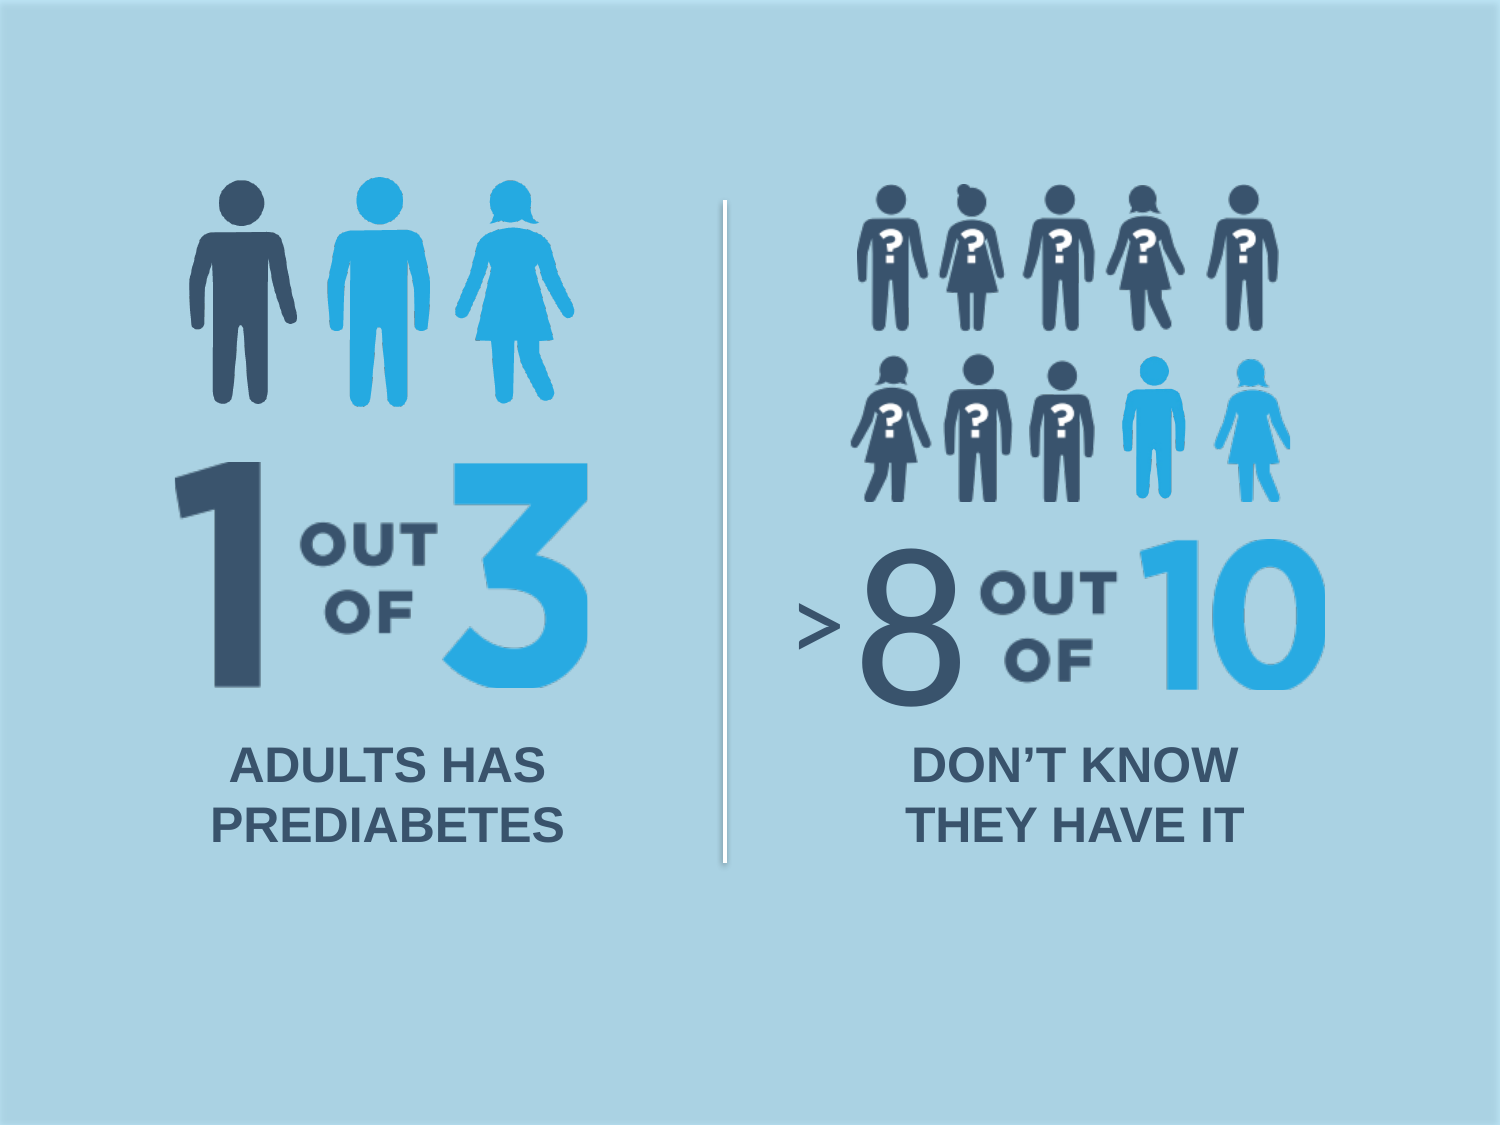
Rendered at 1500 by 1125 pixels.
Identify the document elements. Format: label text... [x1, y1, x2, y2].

text_box 8 [838, 468, 985, 759]
picture [974, 539, 1326, 692]
text_box > [775, 542, 838, 693]
picture [174, 462, 588, 688]
text_box Don’t know they have it [849, 725, 1300, 900]
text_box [847, 184, 1295, 509]
picture [174, 155, 588, 426]
title Adults has prediabetes [162, 725, 613, 900]
